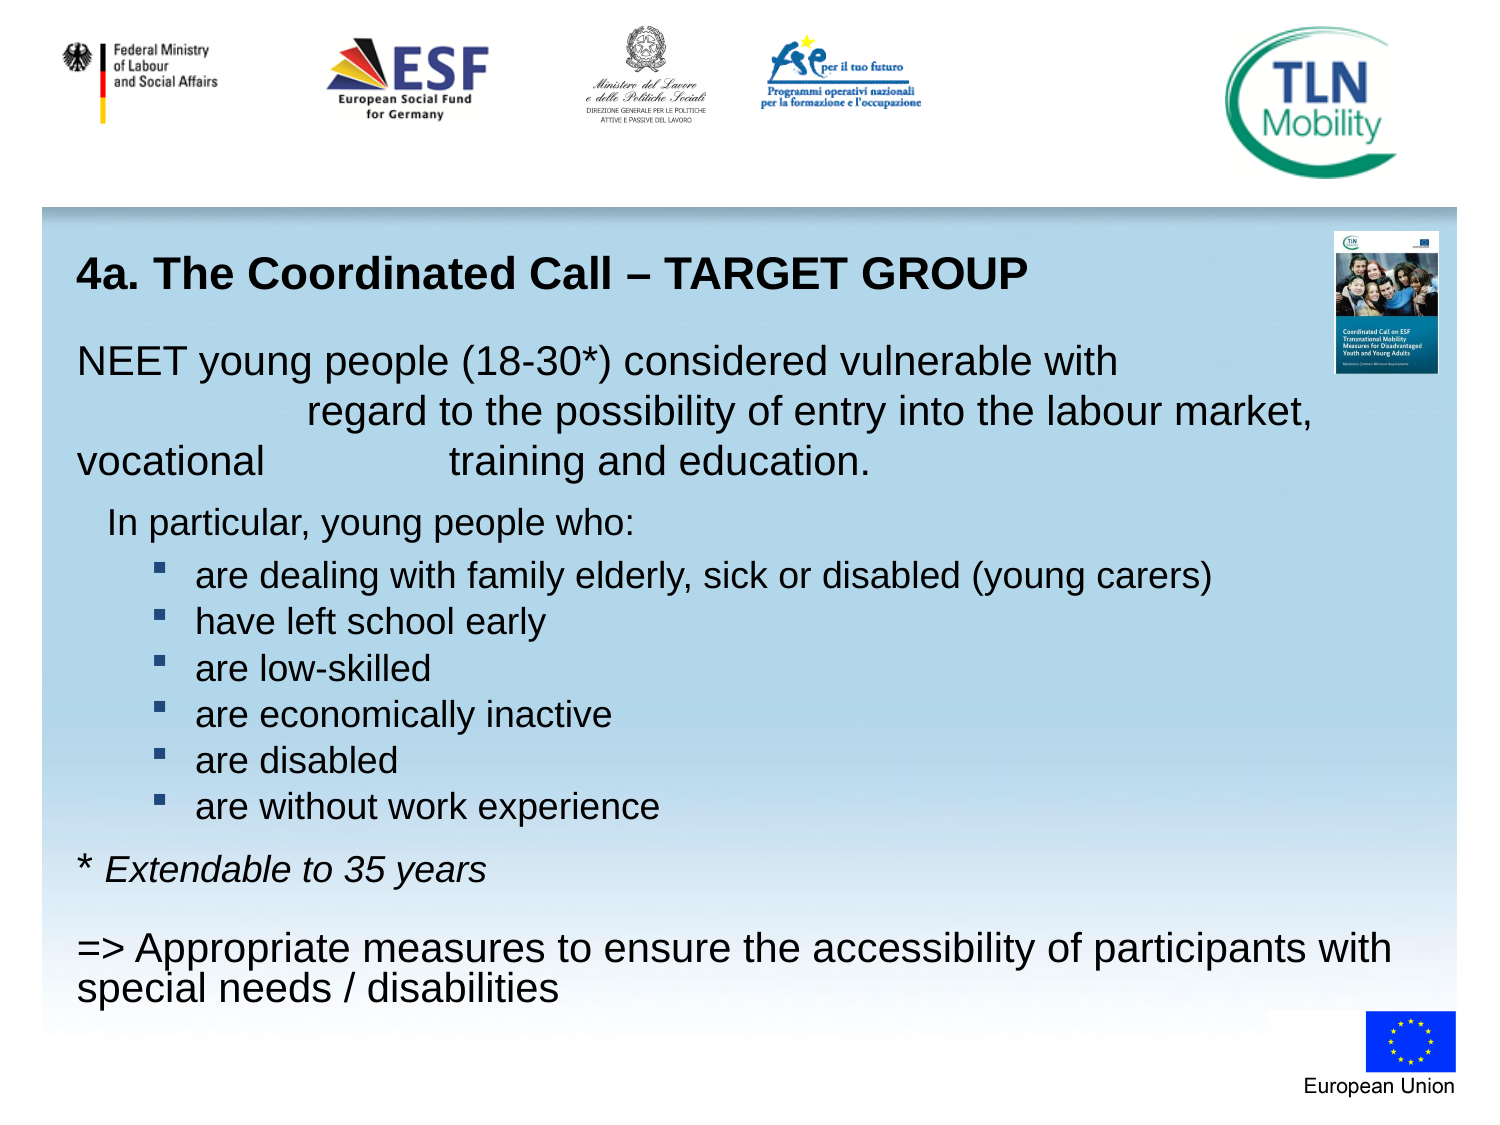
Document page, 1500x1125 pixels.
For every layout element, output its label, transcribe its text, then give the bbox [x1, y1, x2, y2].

picture [586, 26, 706, 124]
picture [42, 207, 1457, 1100]
picture [1225, 26, 1397, 179]
picture [761, 35, 921, 109]
picture [42, 19, 254, 150]
picture [324, 35, 491, 124]
list 4a. The Coordinated Call – TARGET GROUP NEET young people (18-30*) considered vulnerable with regard to the possibility of entry into the labour market, vocational training and education. In particular, young people who: are dealing with family elderly, sick or disabled (young carers) have left school early are low-skilled are economically inactive are disabled are without work experience * Extendable to 35 years => Appropriate measures to ensure the accessibility of participants with special needs / disabilities [76, 243, 1439, 1000]
